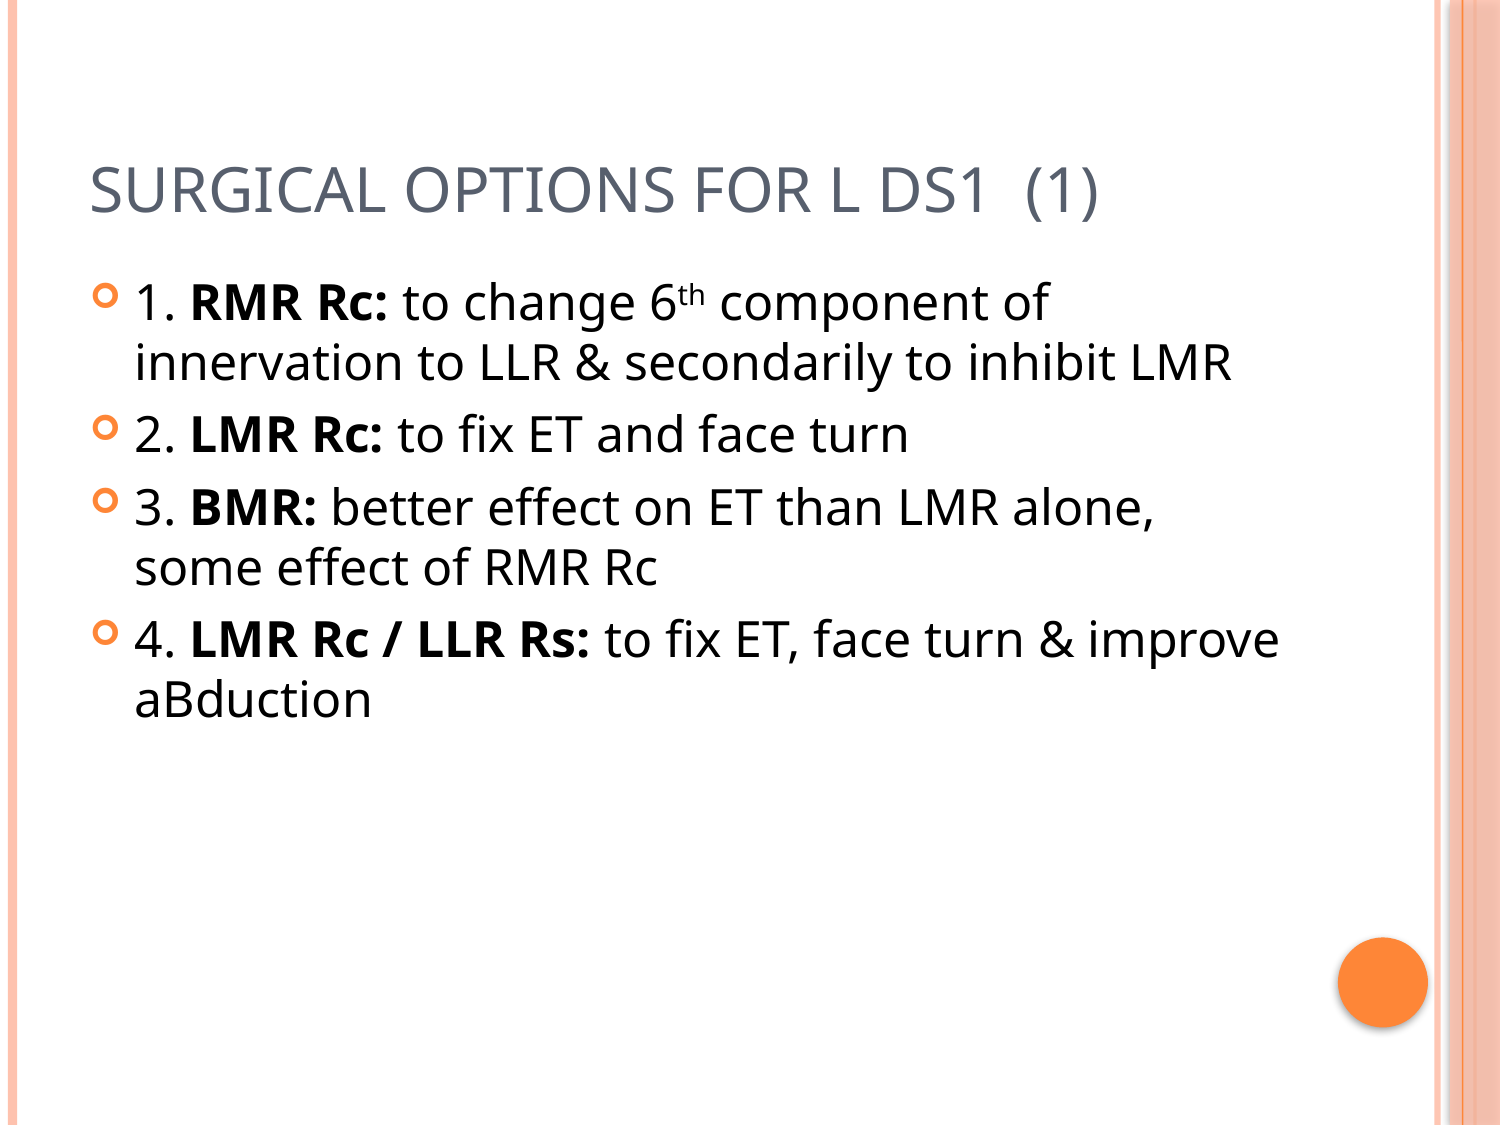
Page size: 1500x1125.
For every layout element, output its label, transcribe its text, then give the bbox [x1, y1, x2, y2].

title Surgical options for L DS1 (1) [75, 45, 1300, 233]
list 1. RMR Rc: to change 6th component of innervation to LLR & secondarily to inhibit LMR 2. LMR Rc: to fix ET and face turn 3. BMR: better effect on ET than LMR alone, some effect of RMR Rc 4. LMR Rc / LLR Rs: to fix ET, face turn & improve aBduction [75, 262, 1300, 1062]
